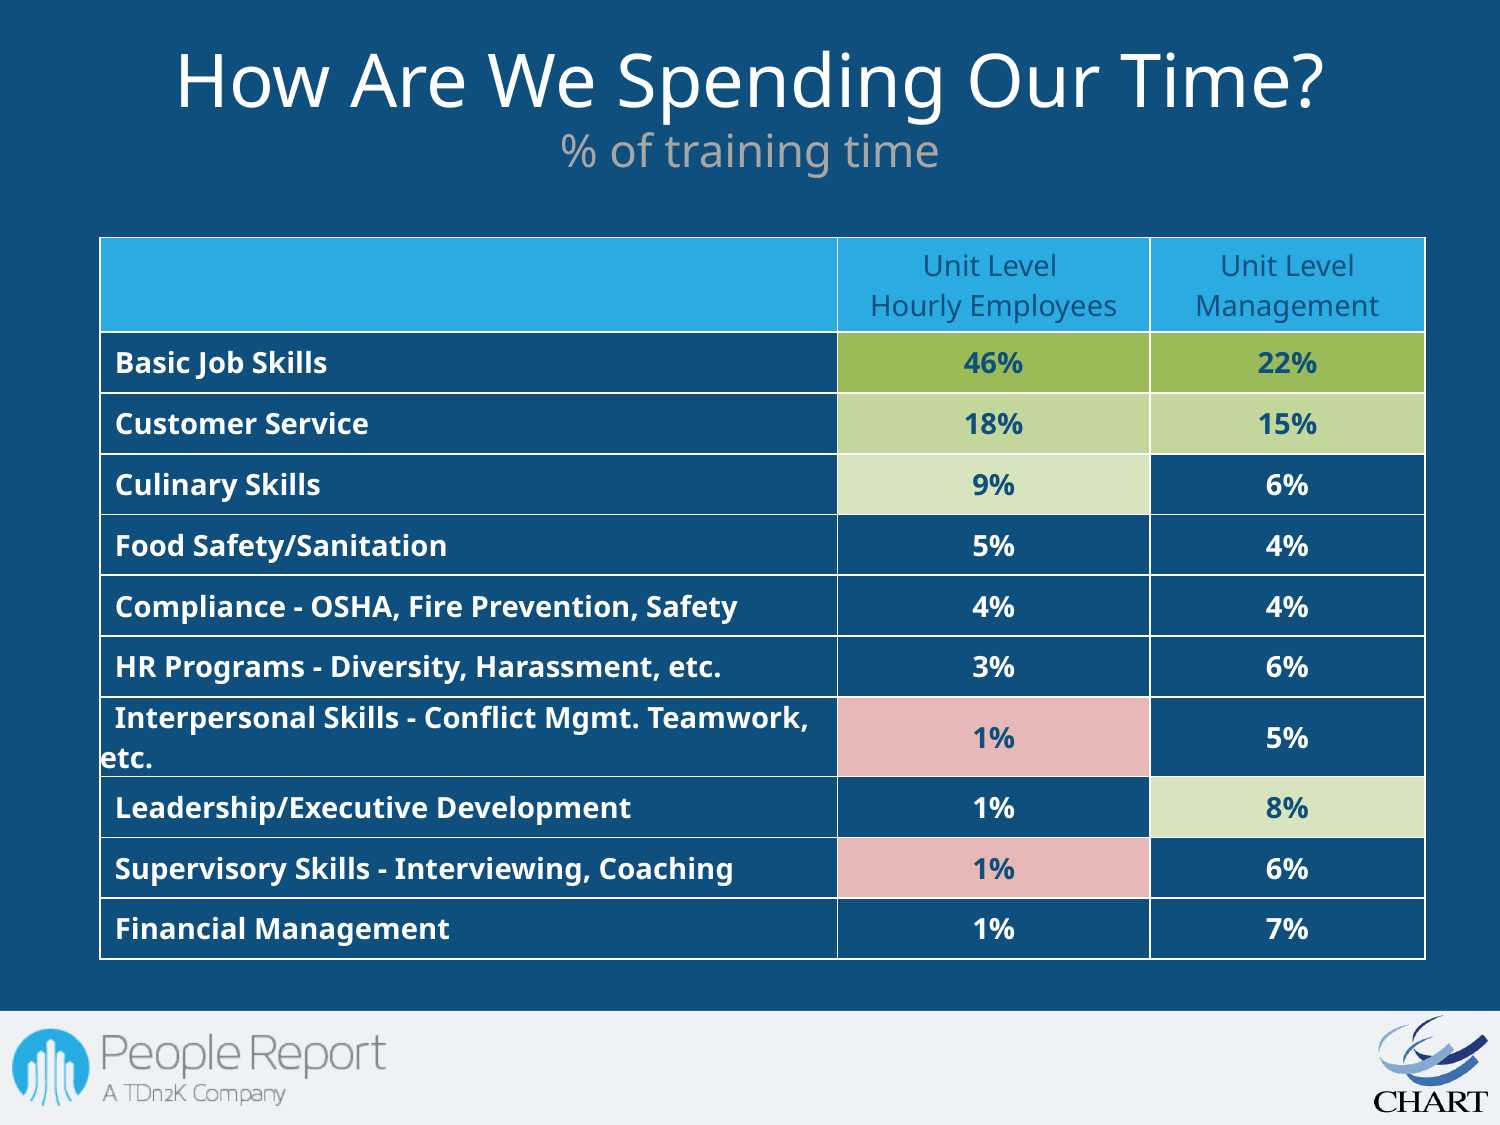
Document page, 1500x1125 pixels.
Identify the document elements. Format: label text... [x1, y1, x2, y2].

table_cell 5% [1151, 698, 1424, 776]
table_cell 5% [838, 515, 1149, 574]
table_cell Leadership/Executive Development [101, 777, 837, 837]
table_cell 46% [838, 333, 1149, 392]
table_cell 6% [1151, 637, 1424, 696]
table_cell 1% [838, 698, 1149, 776]
table_cell 4% [1151, 515, 1424, 574]
title How Are We Spending Our Time? % of training time [0, 24, 1500, 185]
table_cell Financial Management [101, 899, 837, 958]
table_cell HR Programs - Diversity, Harassment, etc. [101, 637, 837, 696]
table_cell 18% [838, 394, 1149, 453]
table_cell Basic Job Skills [101, 333, 837, 392]
table_cell 3% [838, 637, 1149, 696]
table_cell 22% [1151, 333, 1424, 392]
table_cell 6% [1151, 455, 1424, 514]
table_header Unit Level Management [1151, 238, 1424, 331]
table_cell 4% [838, 576, 1149, 635]
table_cell 7% [1151, 899, 1424, 958]
table_cell Supervisory Skills - Interviewing, Coaching [101, 838, 837, 897]
table_header Unit Level Hourly Employees [838, 238, 1149, 331]
table_cell 9% [838, 455, 1149, 514]
table_cell Compliance - OSHA, Fire Prevention, Safety [101, 576, 837, 635]
table_cell Customer Service [101, 394, 837, 453]
table_cell 6% [1151, 838, 1424, 897]
table_cell Culinary Skills [101, 455, 837, 514]
table_cell 15% [1151, 394, 1424, 453]
picture [1374, 1015, 1488, 1113]
picture [12, 1024, 388, 1108]
table_cell 4% [1151, 576, 1424, 635]
table_cell Food Safety/Sanitation [101, 515, 837, 574]
table_cell 1% [838, 777, 1149, 837]
table_header [101, 238, 837, 331]
table_cell 1% [838, 838, 1149, 897]
table_cell Interpersonal Skills - Conflict Mgmt. Teamwork, etc. [101, 698, 837, 776]
table_cell 1% [838, 899, 1149, 958]
table_cell 8% [1151, 777, 1424, 837]
